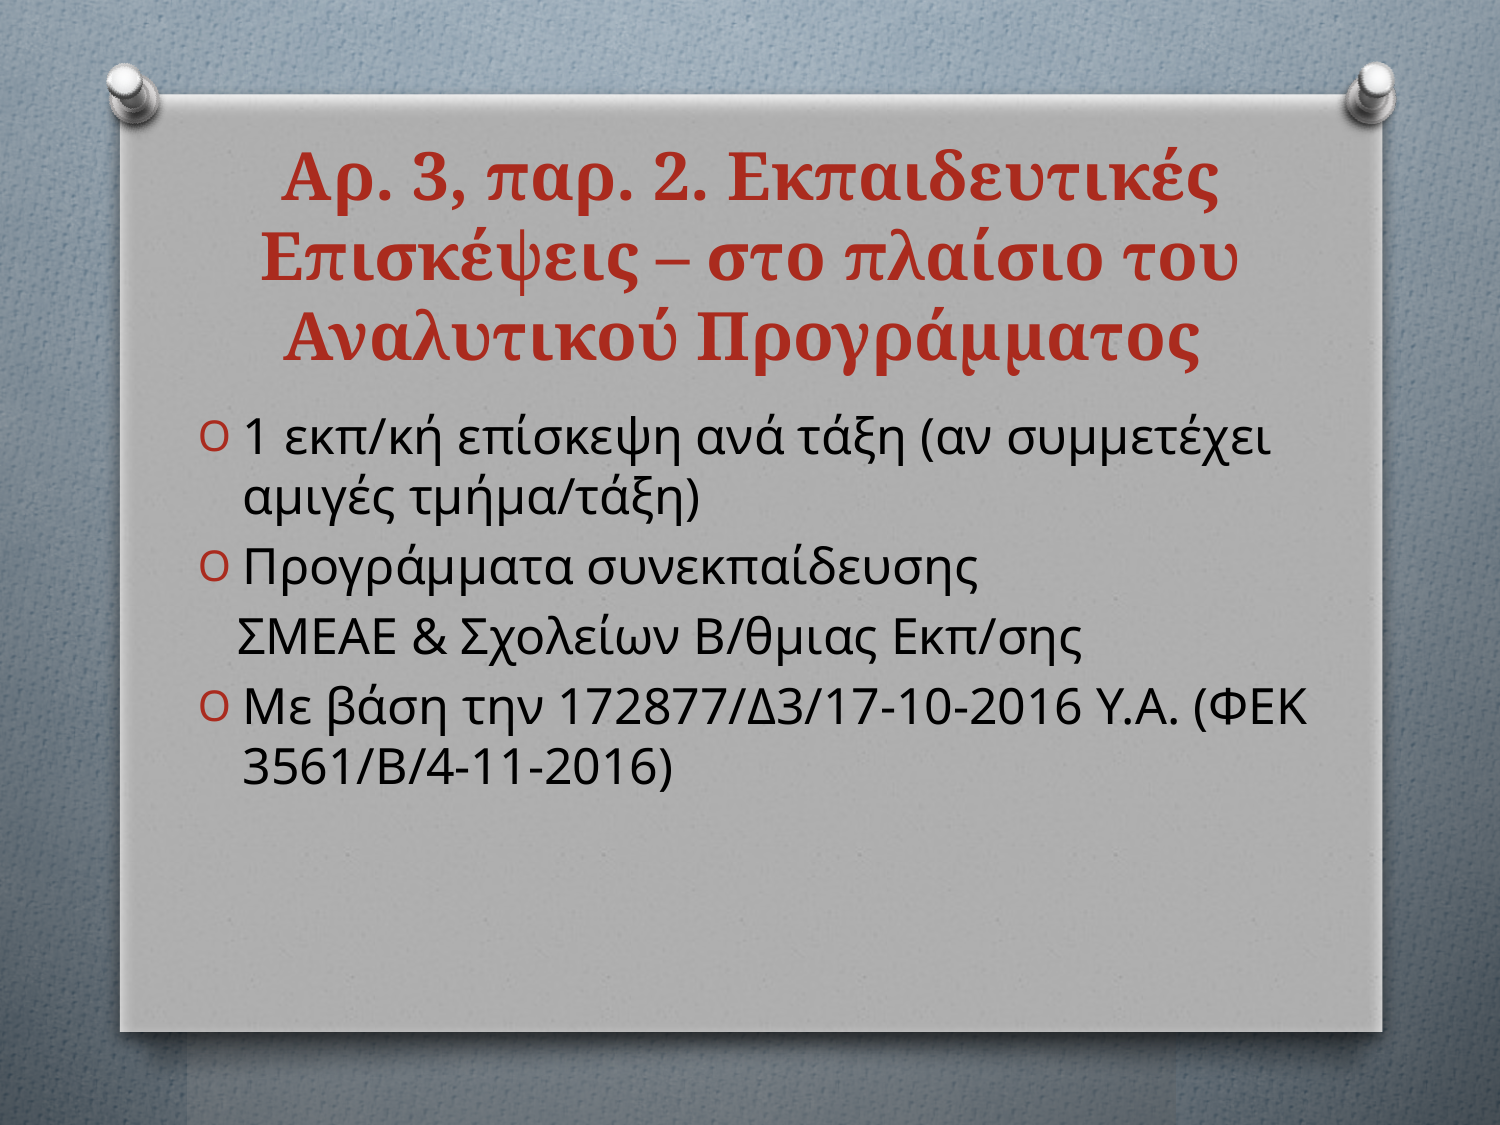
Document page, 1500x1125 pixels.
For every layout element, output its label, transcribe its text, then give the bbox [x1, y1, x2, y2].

title Αρ. 3, παρ. 2. Εκπαιδευτικές Επισκέψεις – στο πλαίσιο του Αναλυτικού Προγράμματος [179, 134, 1323, 374]
picture [75, 29, 198, 153]
list 1 εκπ/κή επίσκεψη ανά τάξη (αν συμμετέχει αμιγές τμήμα/τάξη) Προγράμματα συνεκπαίδευσης ΣΜΕΑΕ & Σχολείων Β/θμιας Εκπ/σης Με βάση την 172877/Δ3/17-10-2016 Υ.Α. (ΦΕΚ 3561/Β/4-11-2016) [183, 397, 1329, 976]
picture [1317, 35, 1439, 156]
